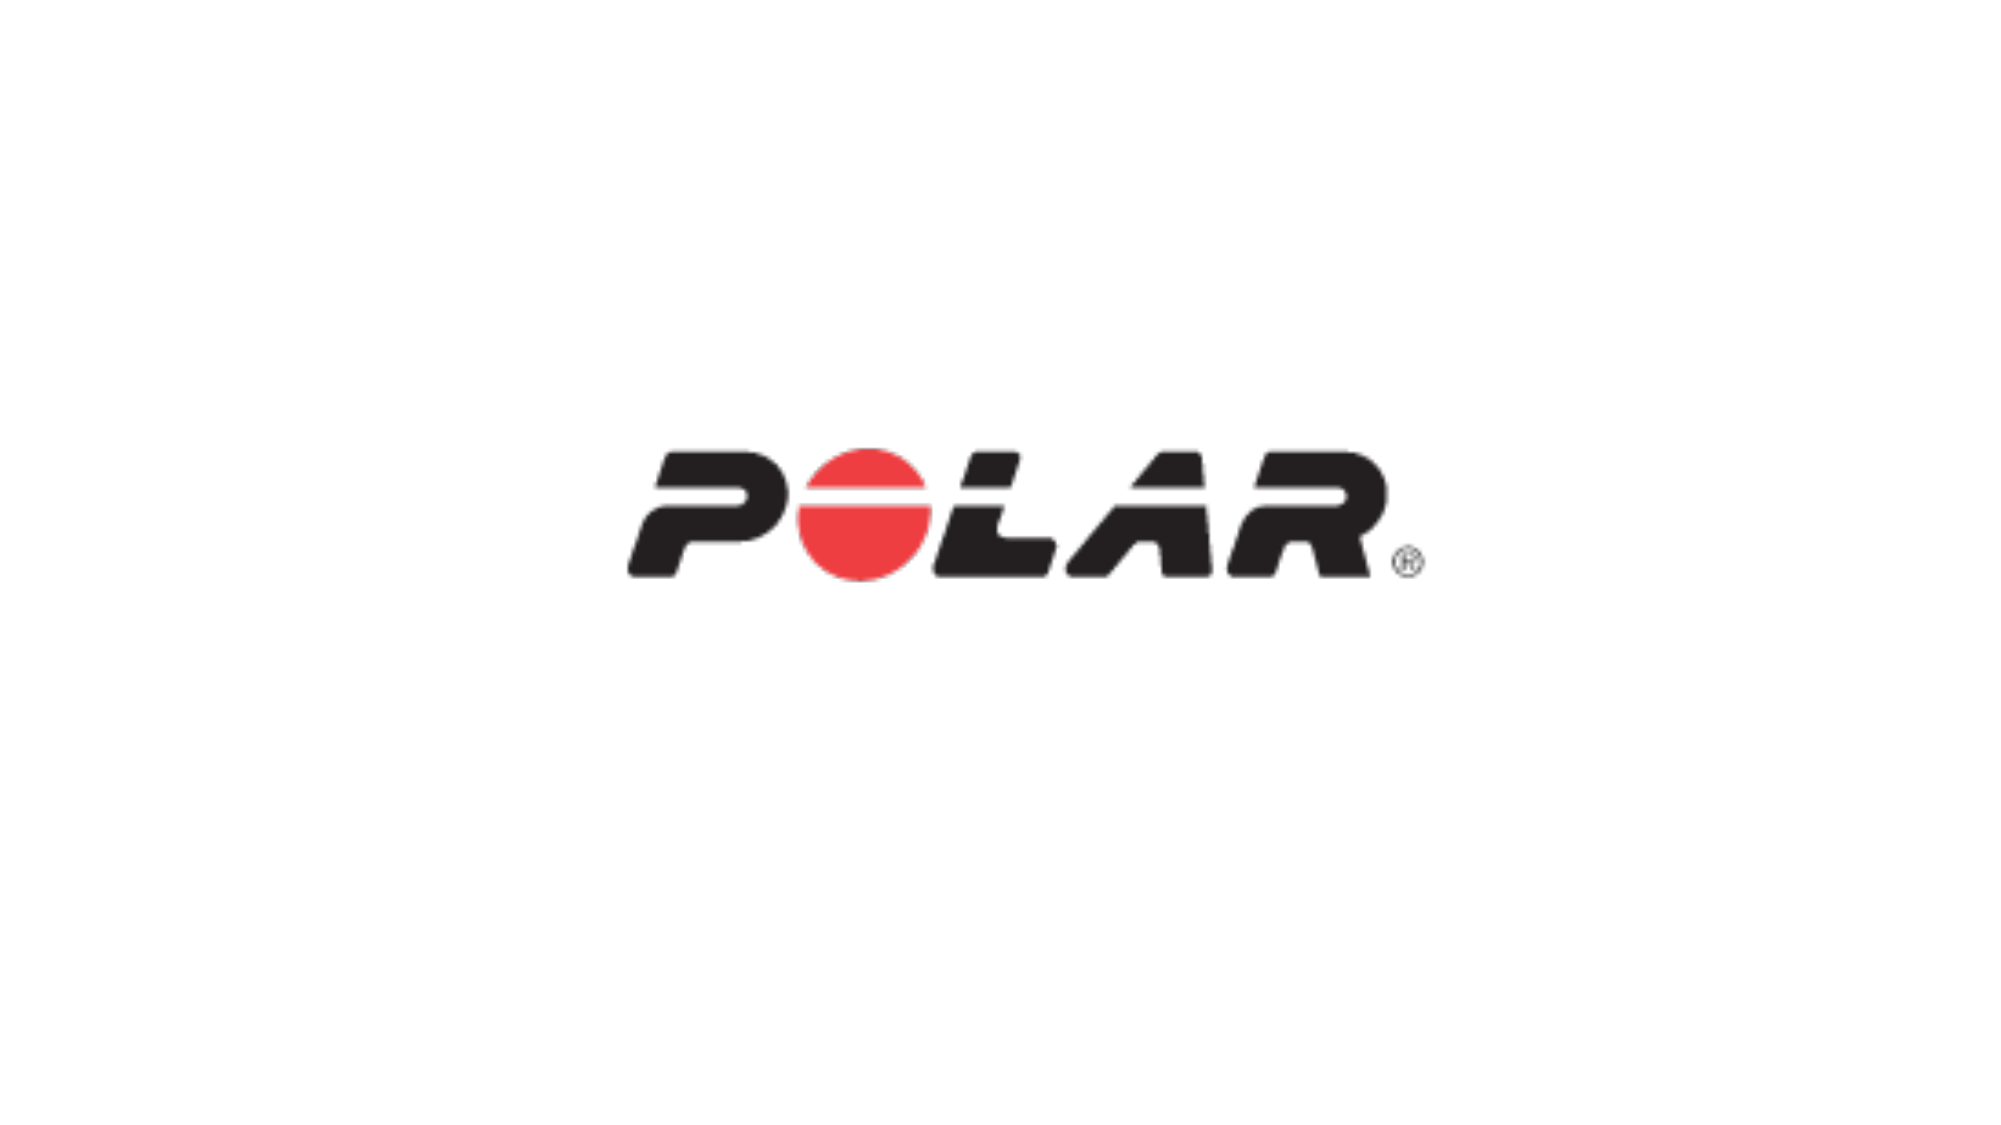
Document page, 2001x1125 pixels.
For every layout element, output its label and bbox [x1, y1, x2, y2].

picture [622, 443, 1493, 590]
